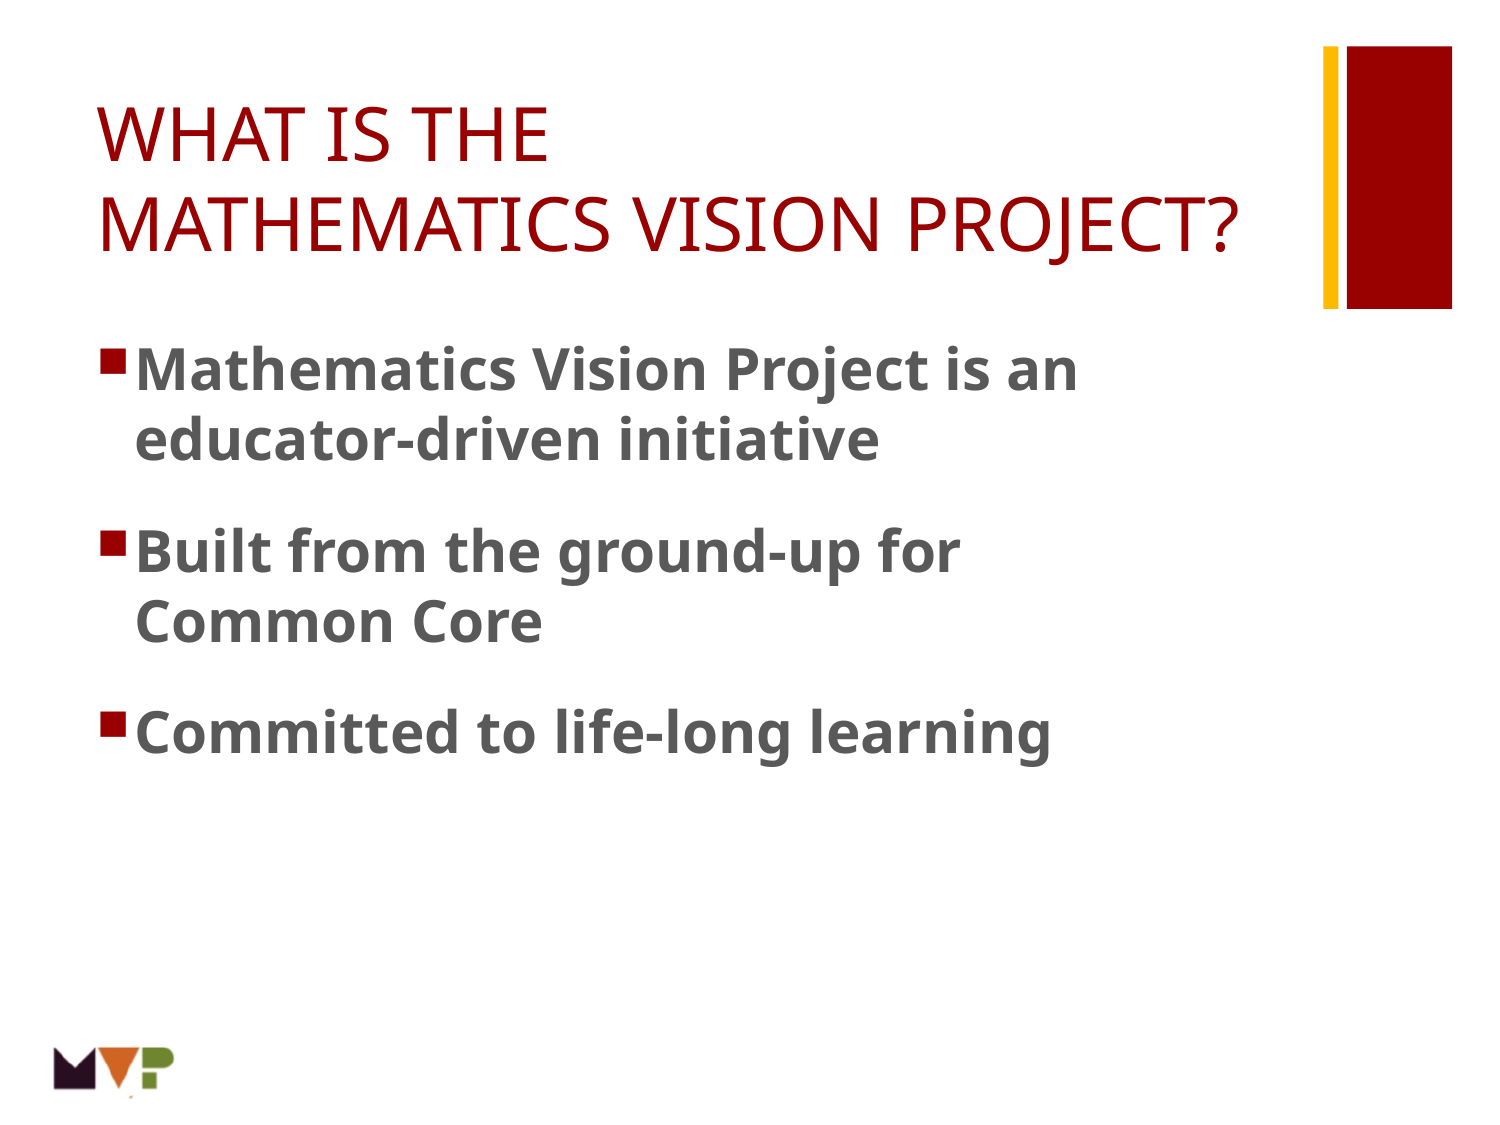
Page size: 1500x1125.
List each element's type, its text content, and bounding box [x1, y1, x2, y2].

list Mathematics Vision Project is an educator-driven initiative Built from the ground-up for Common Core Committed to life-long learning [81, 324, 1322, 1005]
title WHAT IS THE MATHEMATICS VISION PROJECT? [81, 79, 1322, 263]
picture [46, 1016, 176, 1125]
